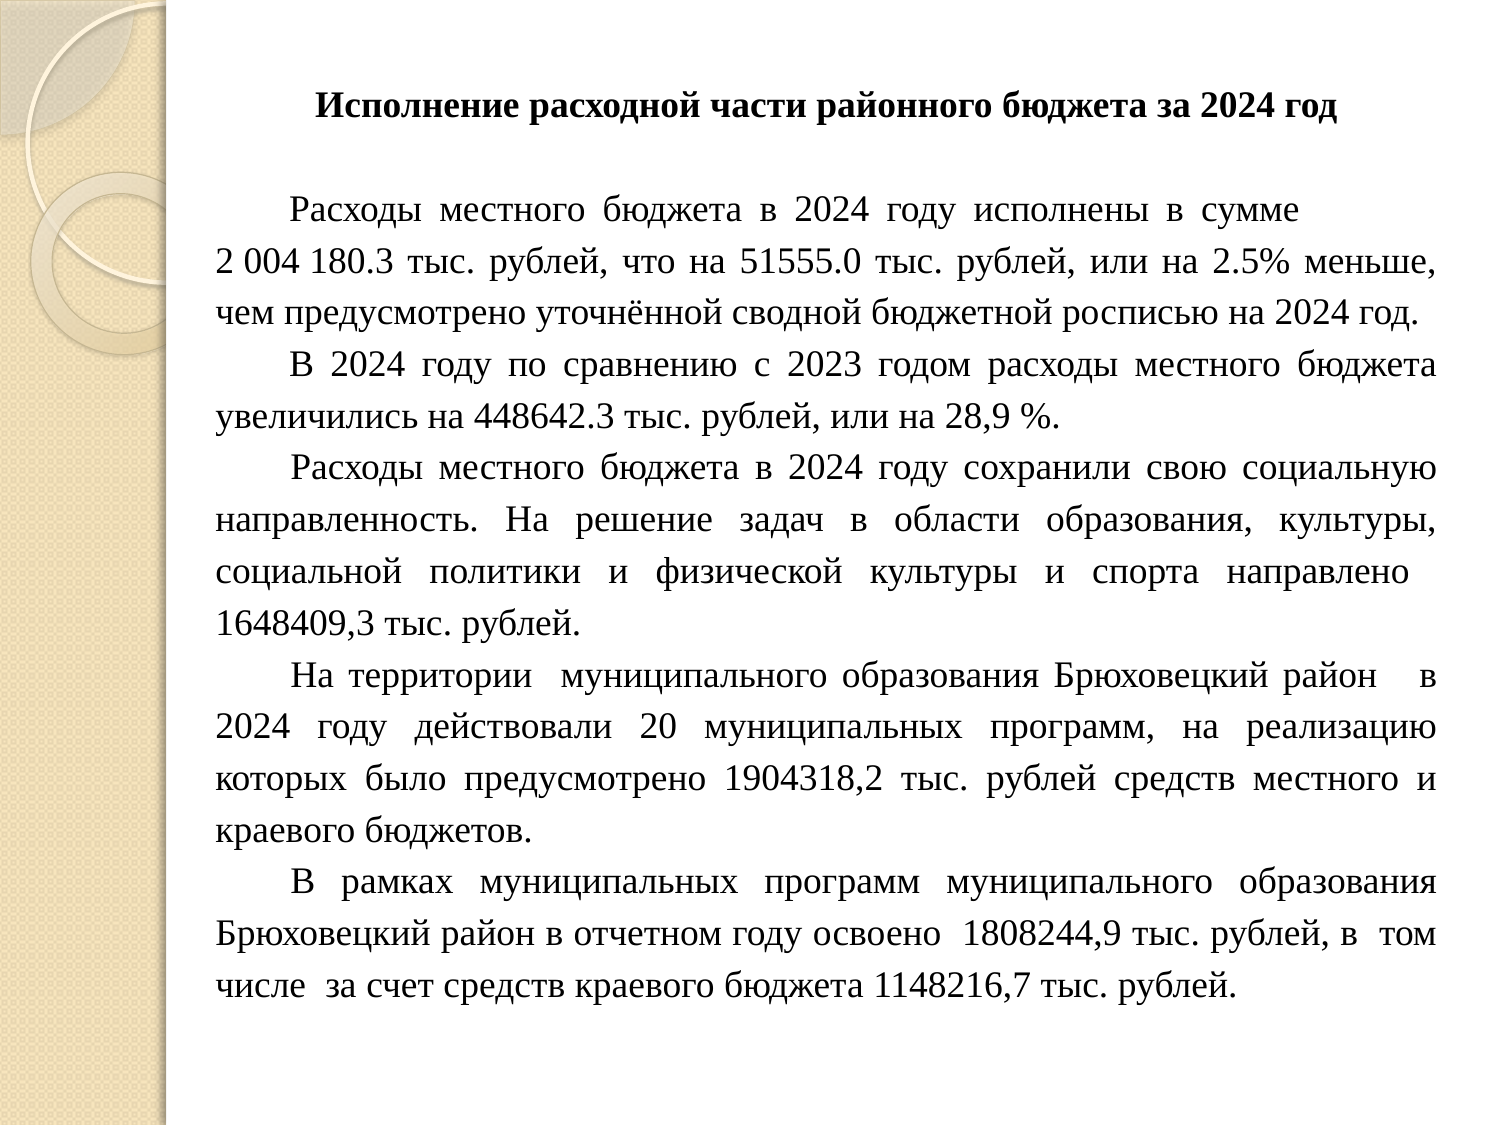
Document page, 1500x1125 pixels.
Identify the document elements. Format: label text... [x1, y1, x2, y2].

text_box Исполнение расходной части районного бюджета за 2024 год Расходы местного бюджета в 2024 году исполнены в сумме 2 004 180.3 тыс. рублей, что на 51555.0 тыс. рублей, или на 2.5% меньше, чем предусмотрено уточнённой сводной бюджетной росписью на 2024 год. В 2024 году по сравнению с 2023 годом расходы местного бюджета увеличились на 448642.3 тыс. рублей, или на 28,9 %. Расходы местного бюджета в 2024 году сохранили свою социальную направленность. На решение задач в области образования, культуры, социальной политики и физической культуры и спорта направлено 1648409,3 тыс. рублей. На территории муниципального образования Брюховецкий район в 2024 году действовали 20 муниципальных программ, на реализацию которых было предусмотрено 1904318,2 тыс. рублей средств местного и краевого бюджетов. В рамках муниципальных программ муниципального образования Брюховецкий район в отчетном году освоено 1808244,9 тыс. рублей, в том числе за счет средств краевого бюджета 1148216,7 тыс. рублей. [200, 66, 1453, 1013]
